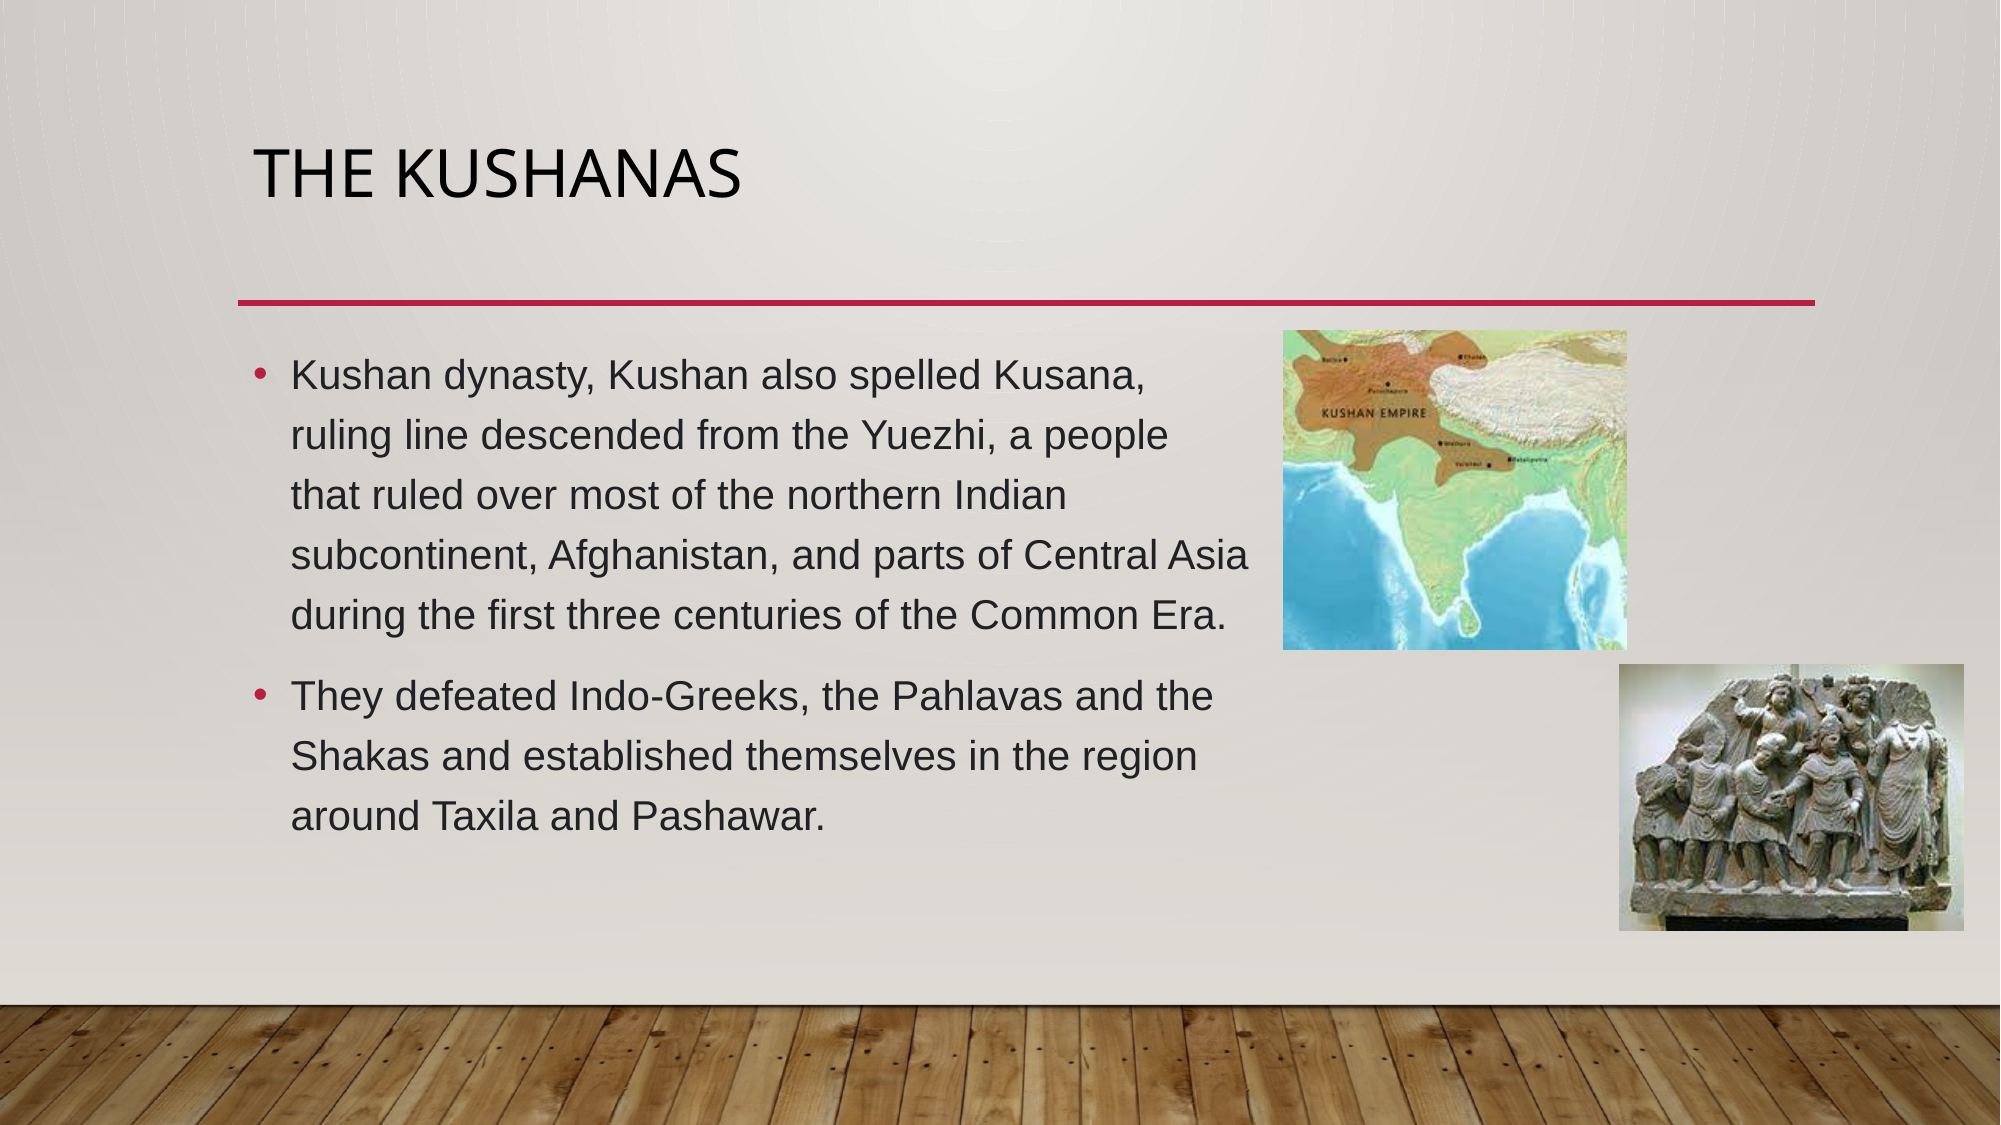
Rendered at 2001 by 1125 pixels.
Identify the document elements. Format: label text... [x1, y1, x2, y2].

picture [0, 1005, 2000, 1125]
picture [1619, 664, 1964, 931]
list Kushan dynasty, Kushan also spelled Kusana, ruling line descended from the Yuezhi, a people that ruled over most of the northern Indian subcontinent, Afghanistan, and parts of Central Asia during the first three centuries of the Common Era. They defeated Indo-Greeks, the Pahlavas and the Shakas and established themselves in the region around Taxila and Pashawar. [238, 330, 1265, 897]
title The kushanas [238, 131, 1814, 305]
picture [1283, 330, 1628, 650]
